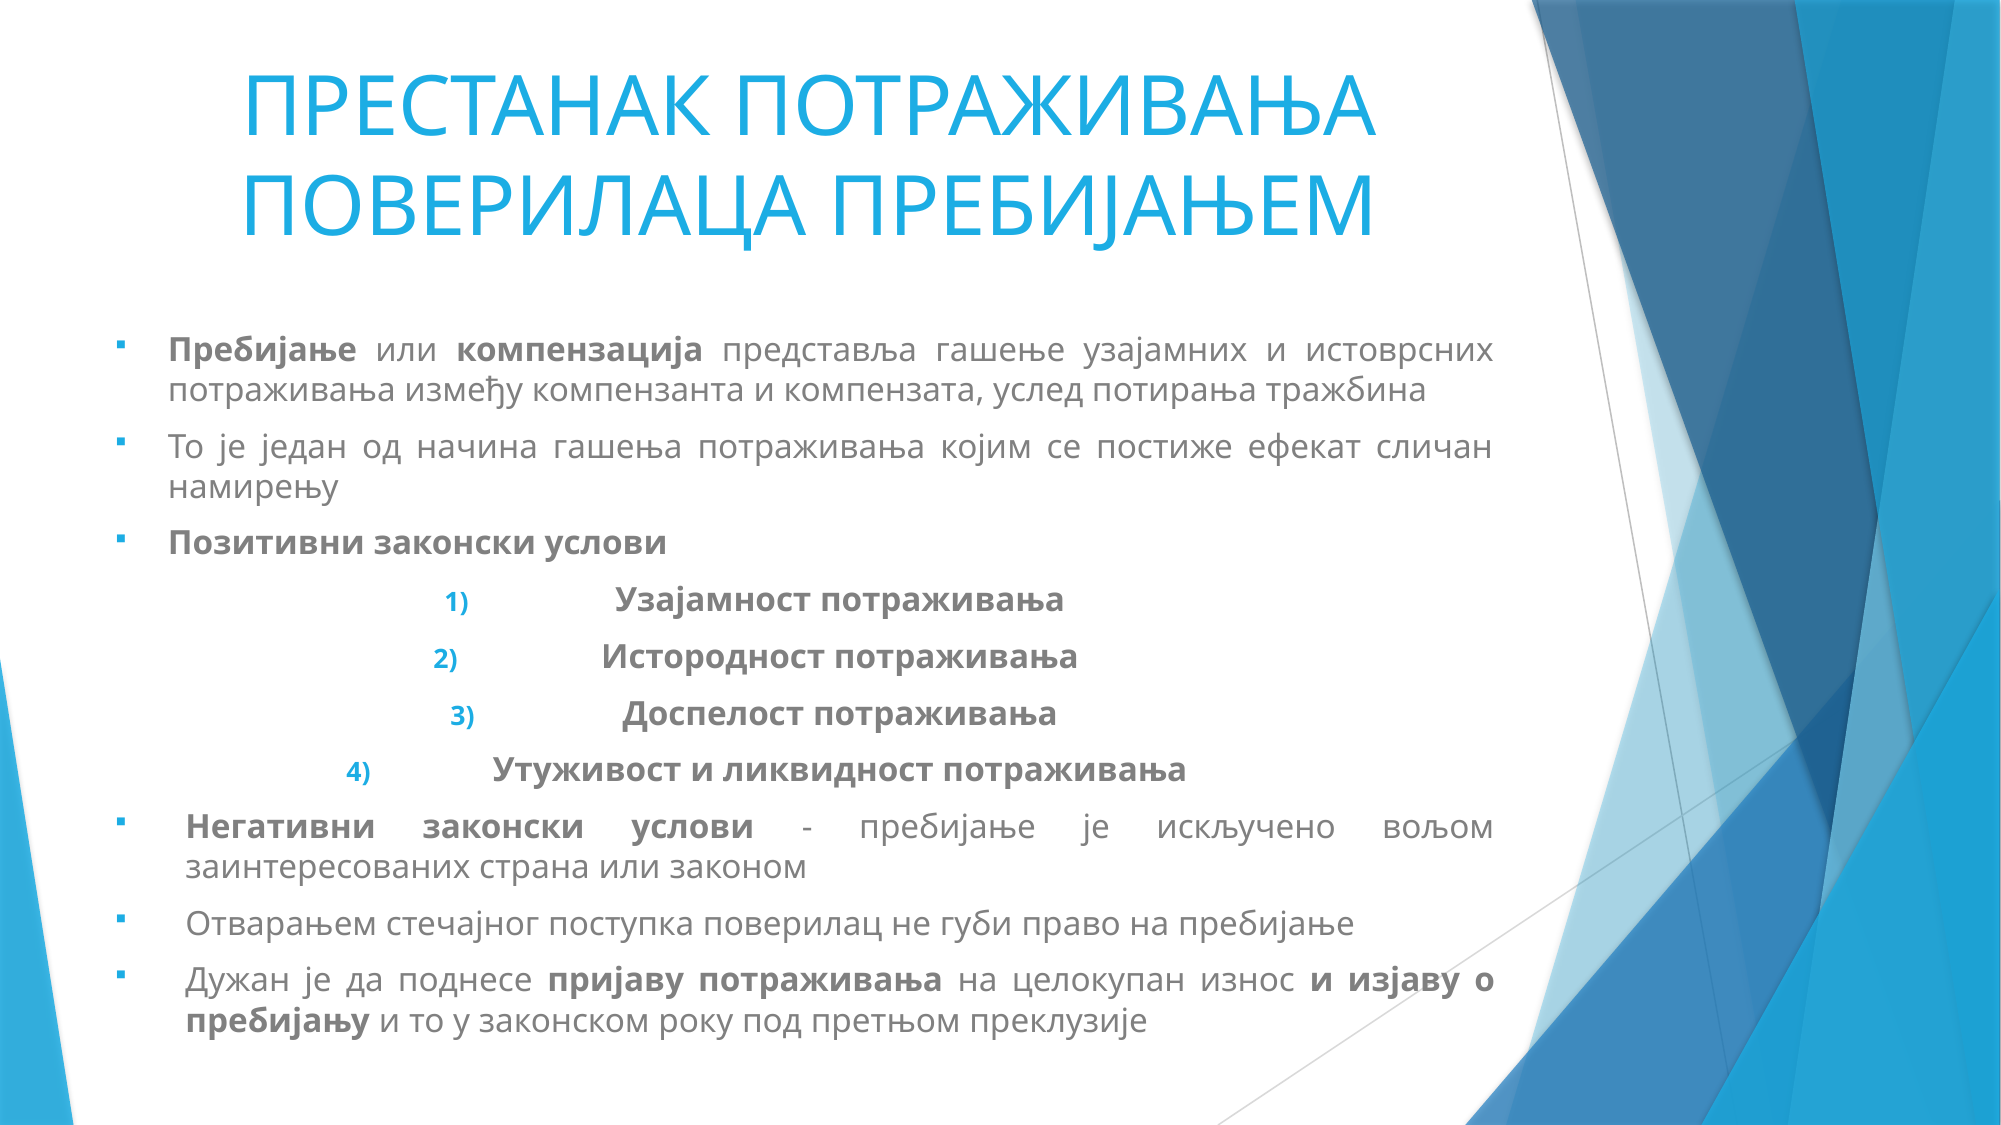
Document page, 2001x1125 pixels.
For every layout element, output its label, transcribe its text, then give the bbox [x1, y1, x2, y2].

title ПРЕСТАНАК ПОТРАЖИВАЊА ПОВЕРИЛАЦА ПРЕБИЈАЊЕМ [104, 39, 1515, 260]
list Пребијање или компензација представља гашење узајамних и истоврсних потраживања између компензанта и компензата, услед потирања тражбина То је један од начина гашења потраживања којим се постиже ефекат сличан намирењу Позитивни законски услови Узајамност потраживања Истородност потраживања Доспелост потраживања Утуживост и ликвидност потраживања Негативни законски услови - пребијање је искључено вољом заинтересованих страна или законом Отварањем стечајног поступка поверилац не губи право на пребијање Дужан је да поднесе пријаву потраживања на целокупан износ и изјаву о пребијању и то у законском року под претњом преклузије [99, 320, 1511, 1049]
